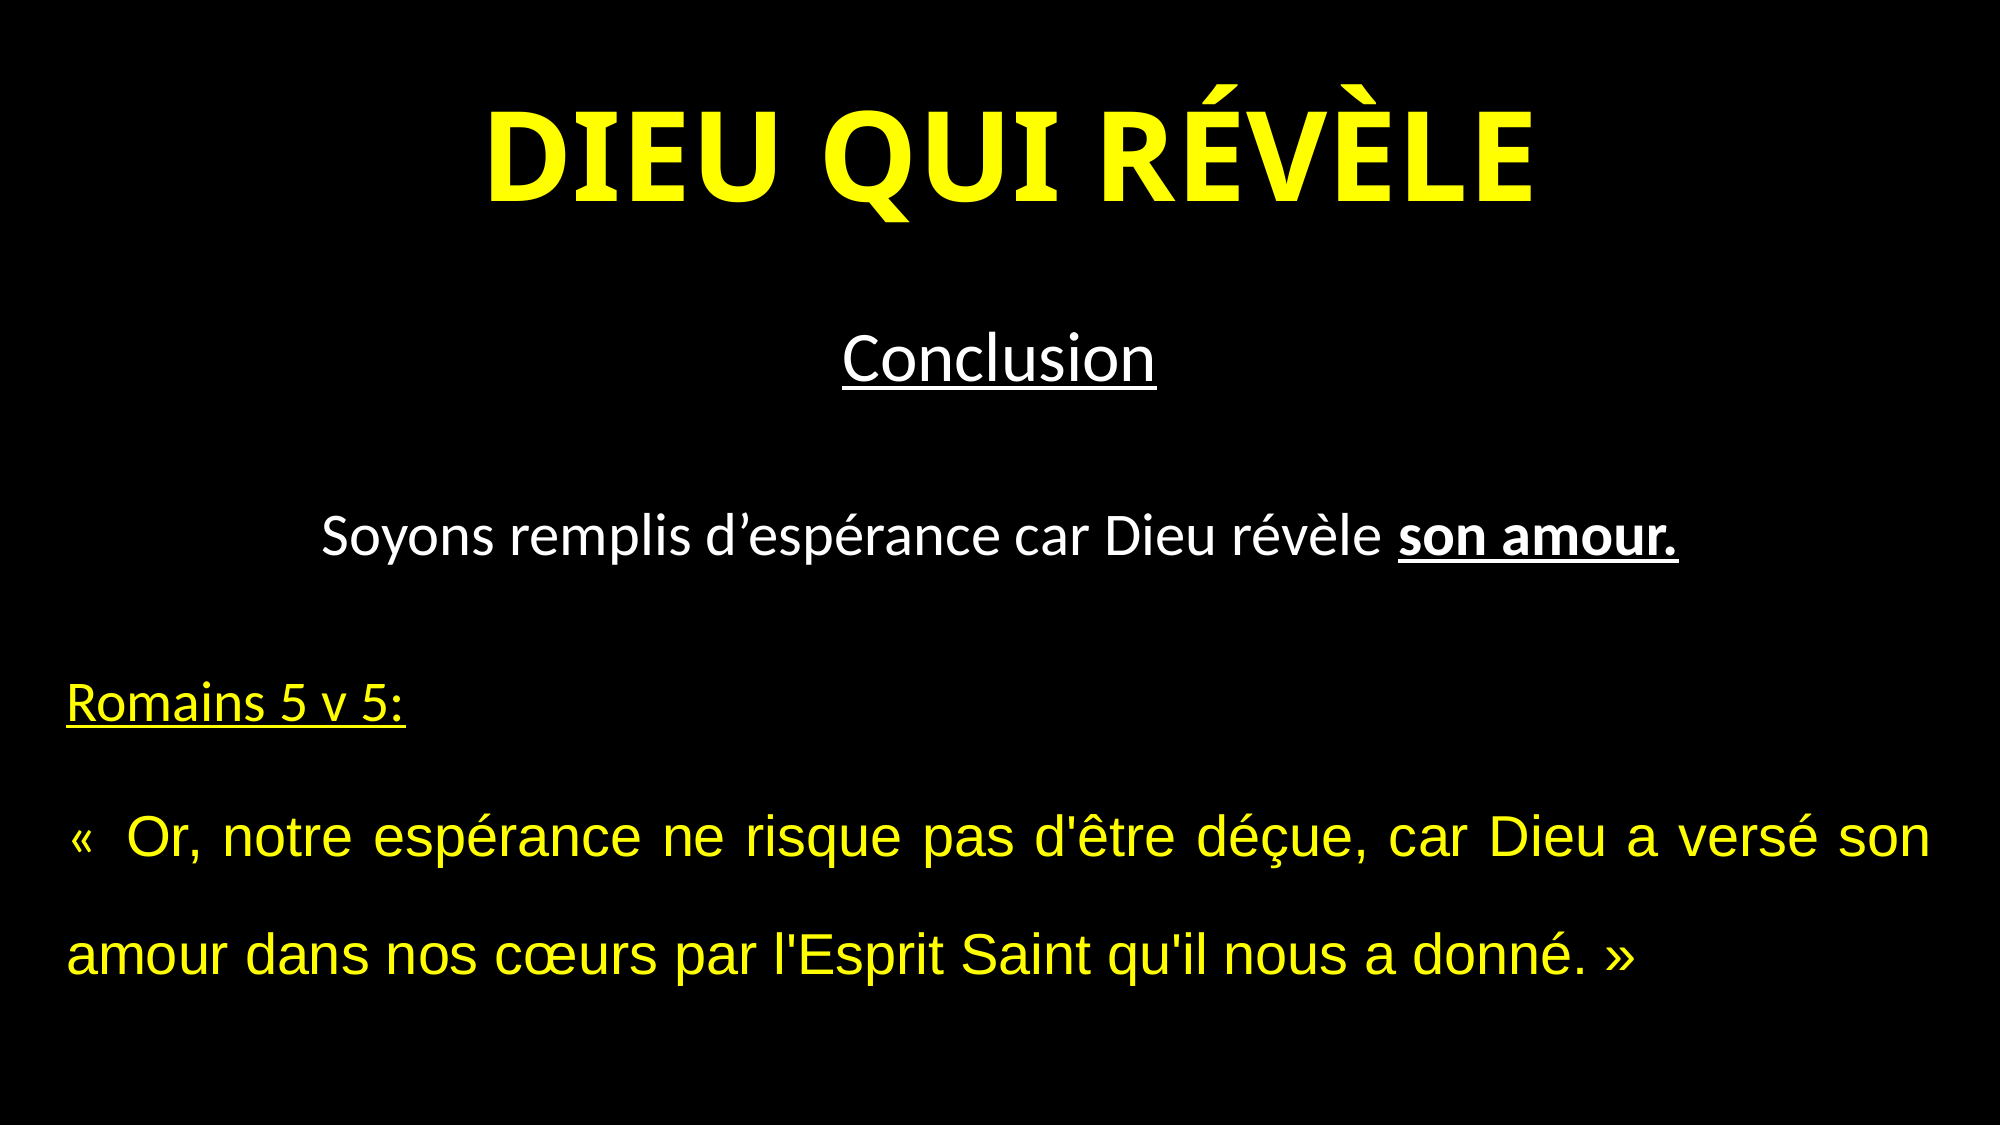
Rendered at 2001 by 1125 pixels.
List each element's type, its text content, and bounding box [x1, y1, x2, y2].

subtitle Conclusion Soyons remplis d’espérance car Dieu révèle son amour. Romains 5 v 5: « Or, notre espérance ne risque pas d'être déçue, car Dieu a versé son amour dans nos cœurs par l'Esprit Saint qu'il nous a donné. » [50, 312, 1949, 998]
title DIEU QUI RÉVÈLE [259, 45, 1760, 237]
